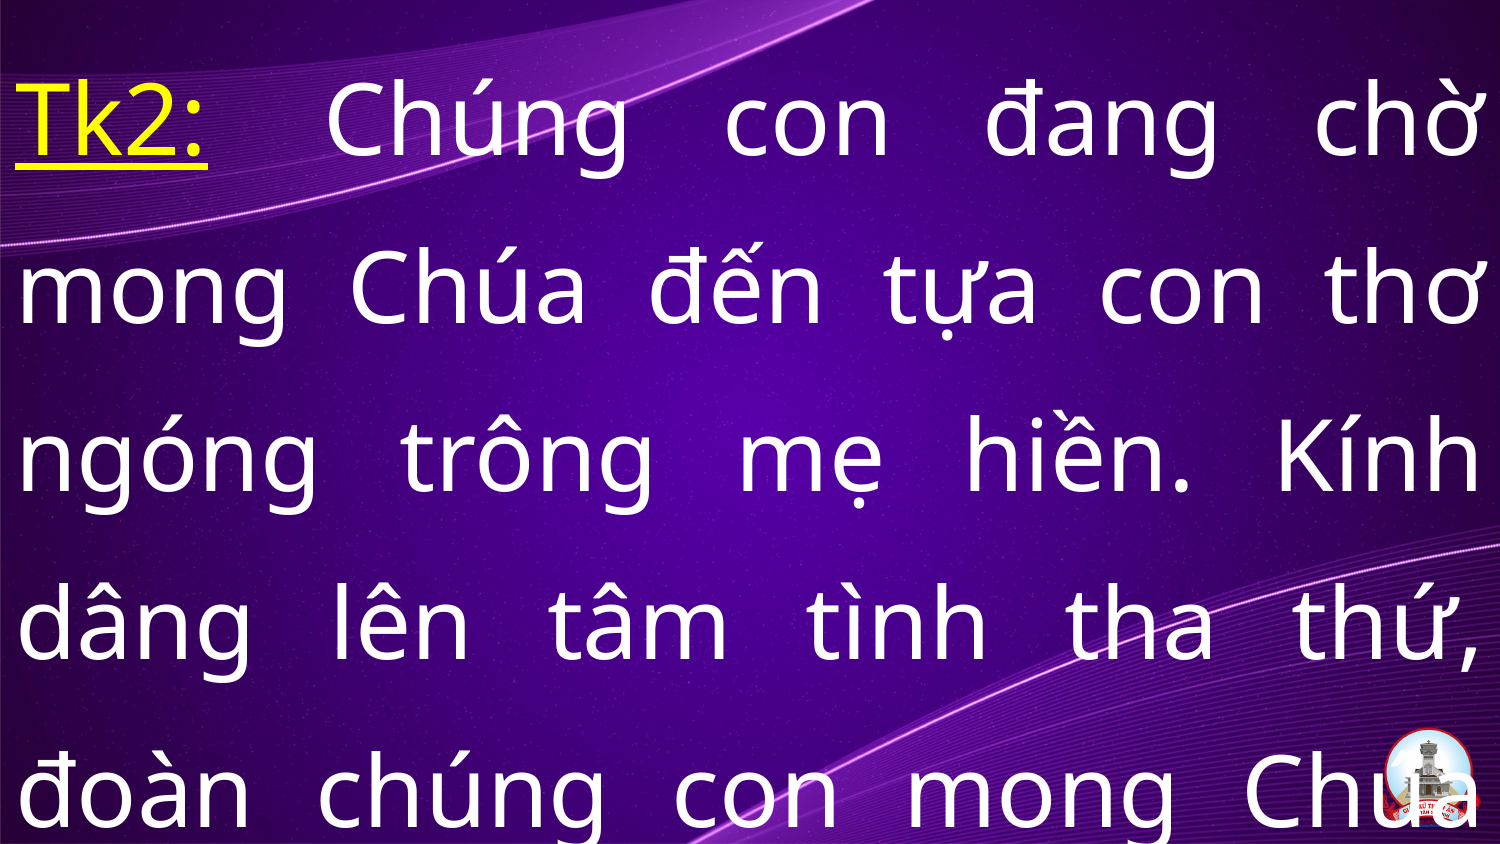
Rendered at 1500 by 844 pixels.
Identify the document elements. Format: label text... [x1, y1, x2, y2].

subtitle Tk2: Chúng con đang chờ mong Chúa đến tựa con thơ ngóng trông mẹ hiền. Kính dâng lên tâm tình tha thứ, đoàn chúng con mong Chúa đêm ngày. [0, 0, 1500, 844]
